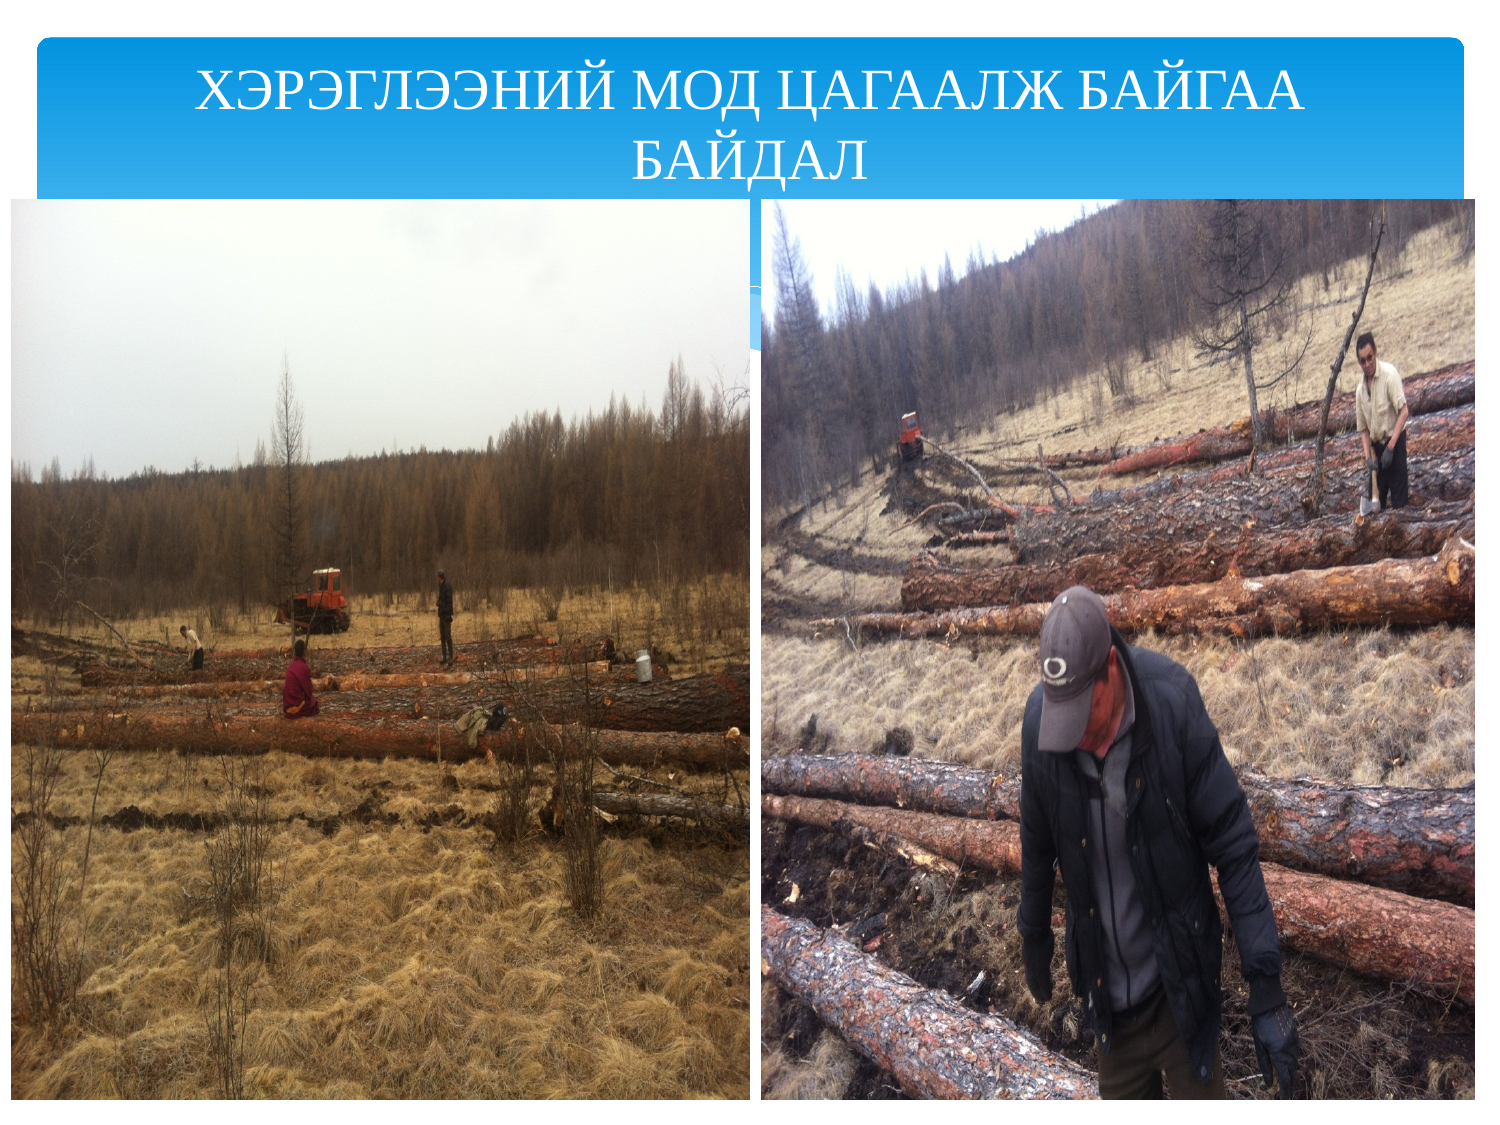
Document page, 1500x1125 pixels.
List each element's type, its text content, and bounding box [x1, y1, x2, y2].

title ХЭРЭГЛЭЭНИЙ МОД ЦАГААЛЖ БАЙГАА БАЙДАЛ [75, 55, 1425, 188]
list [761, 199, 1476, 1101]
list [11, 199, 751, 1101]
